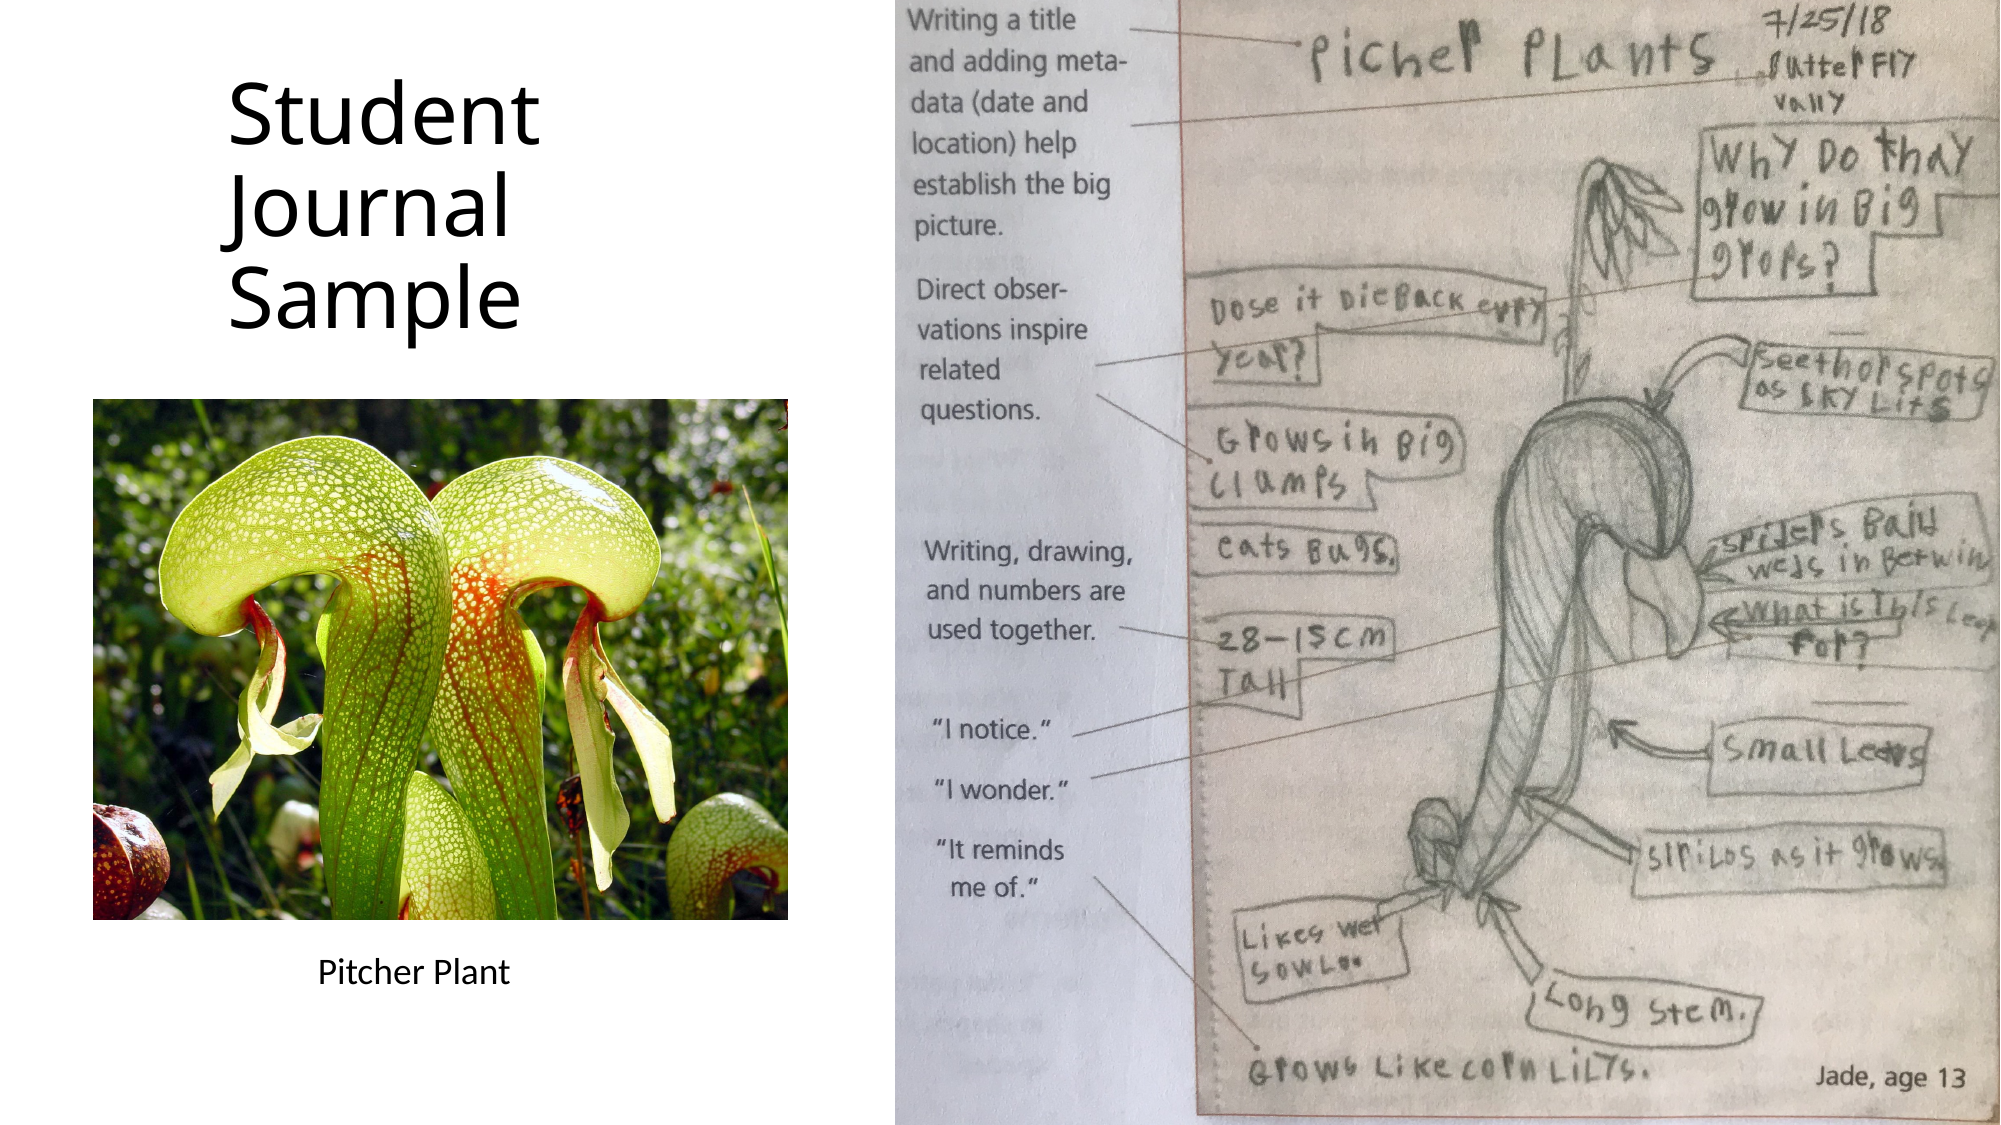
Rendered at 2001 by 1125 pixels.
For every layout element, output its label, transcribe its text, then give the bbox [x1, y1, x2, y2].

picture [93, 399, 788, 920]
text_box Pitcher Plant [93, 939, 736, 1000]
title Student Journal Sample [212, 63, 668, 356]
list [895, 0, 2000, 1125]
